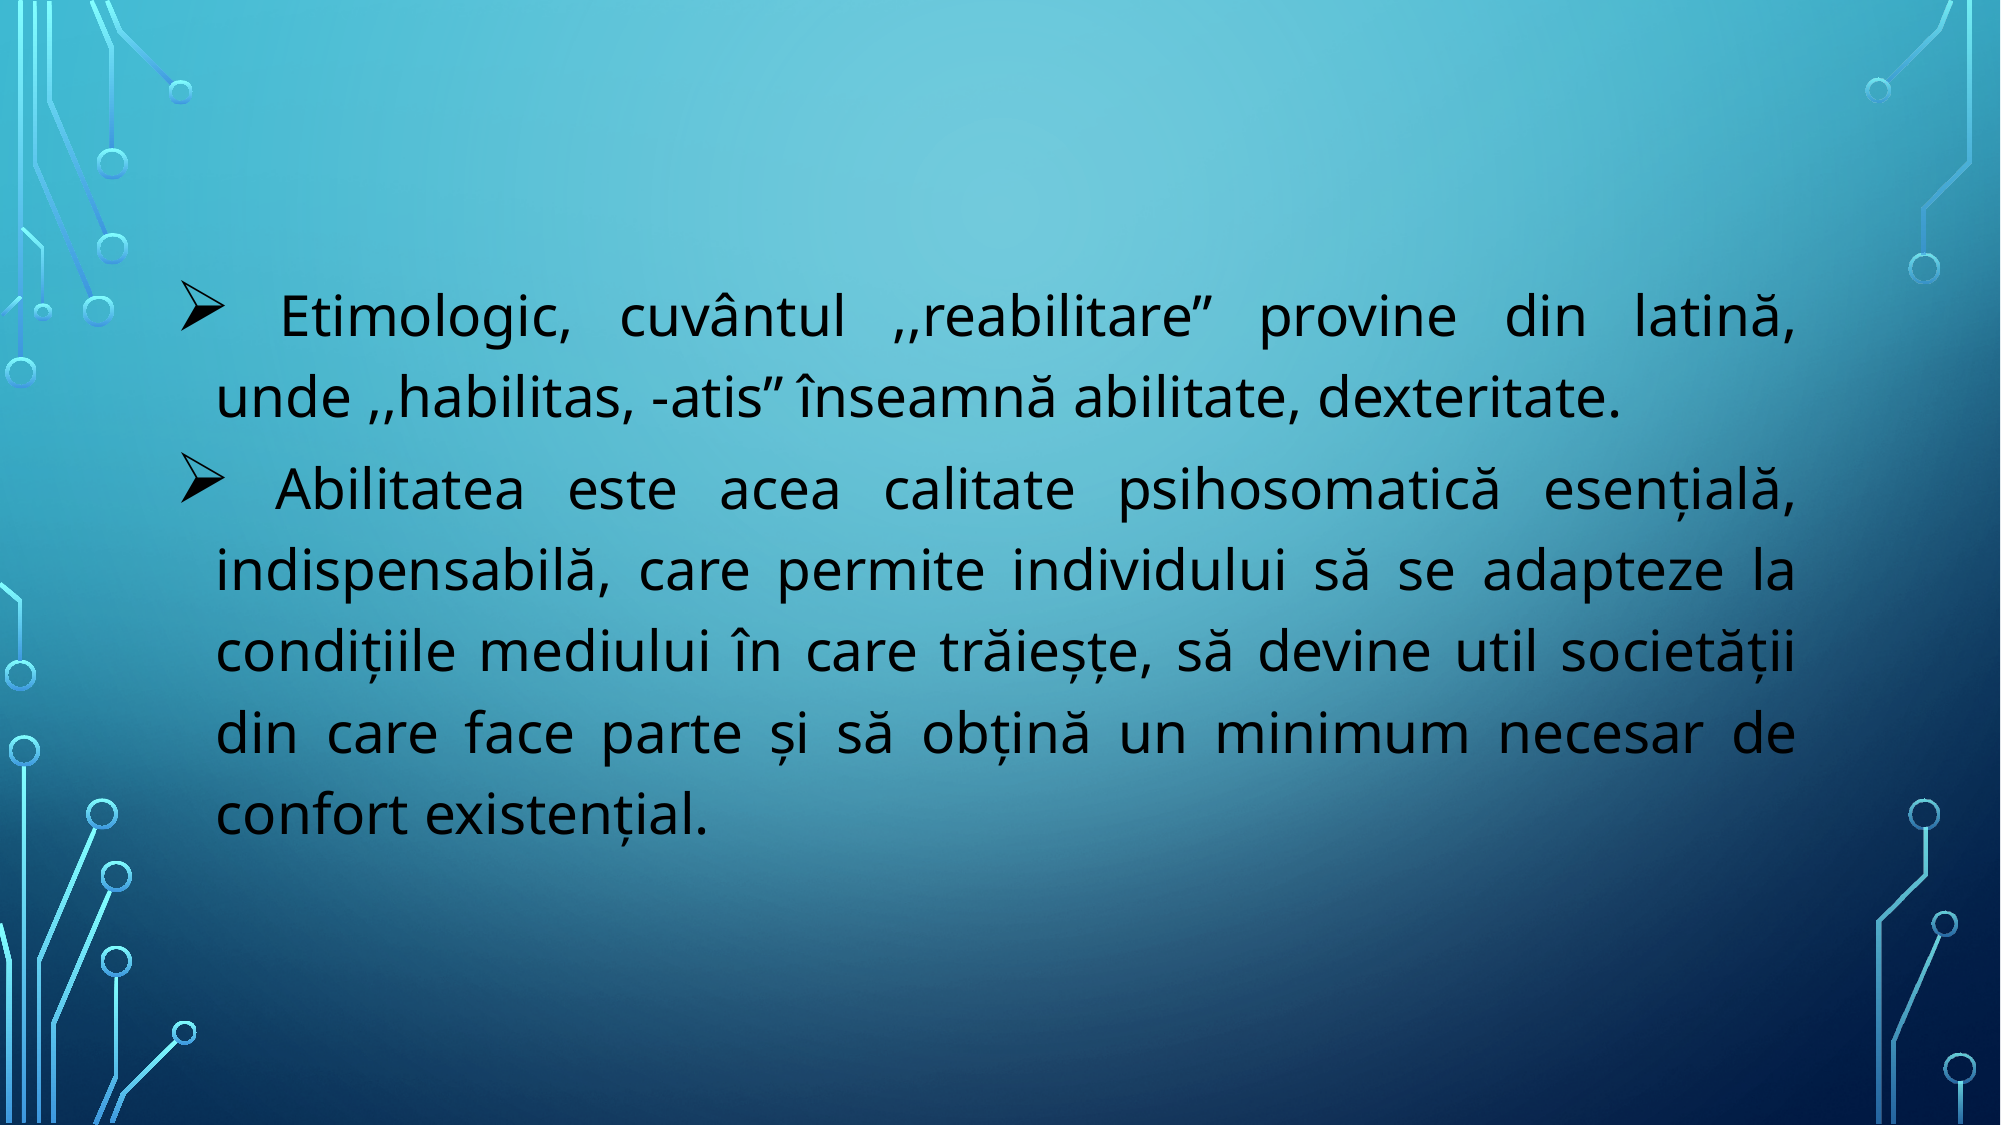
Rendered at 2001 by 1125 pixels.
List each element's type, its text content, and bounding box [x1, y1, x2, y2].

list Etimologic, cuvântul ,,reabilitare” provine din latină, unde ,,habilitas, -atis” înseamnă abilitate, dexteritate. Abilitatea este acea calitate psihosomatică esențială, indispensabilă, care permite individului să se adapteze la condițiile mediului în care trăieșțe, să devine util societății din care face parte și să obțină un minimum necesar de confort existențial. [91, 259, 1813, 854]
